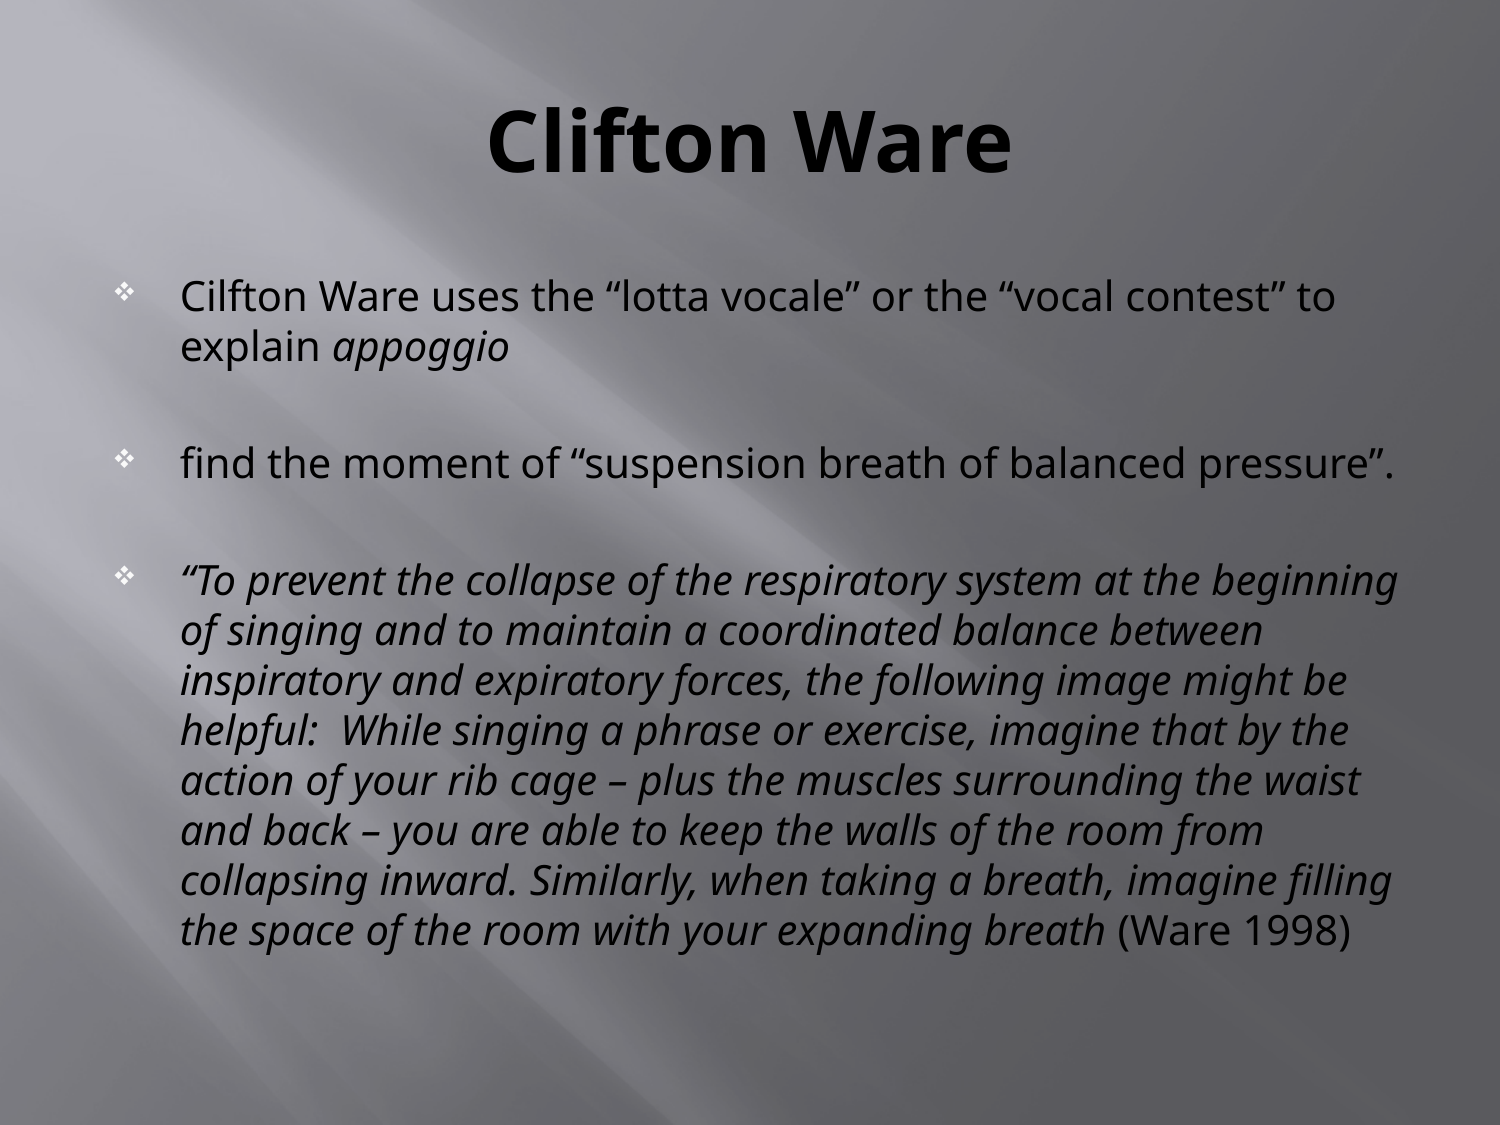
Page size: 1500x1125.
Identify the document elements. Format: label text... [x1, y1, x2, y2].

title Clifton Ware [75, 45, 1425, 233]
list Cilfton Ware uses the “lotta vocale” or the “vocal contest” to explain appoggio find the moment of “suspension breath of balanced pressure”. “To prevent the collapse of the respiratory system at the beginning of singing and to maintain a coordinated balance between inspiratory and expiratory forces, the following image might be helpful: While singing a phrase or exercise, imagine that by the action of your rib cage – plus the muscles surrounding the waist and back – you are able to keep the walls of the room from collapsing inward. Similarly, when taking a breath, imagine filling the space of the room with your expanding breath (Ware 1998) [75, 262, 1425, 1035]
